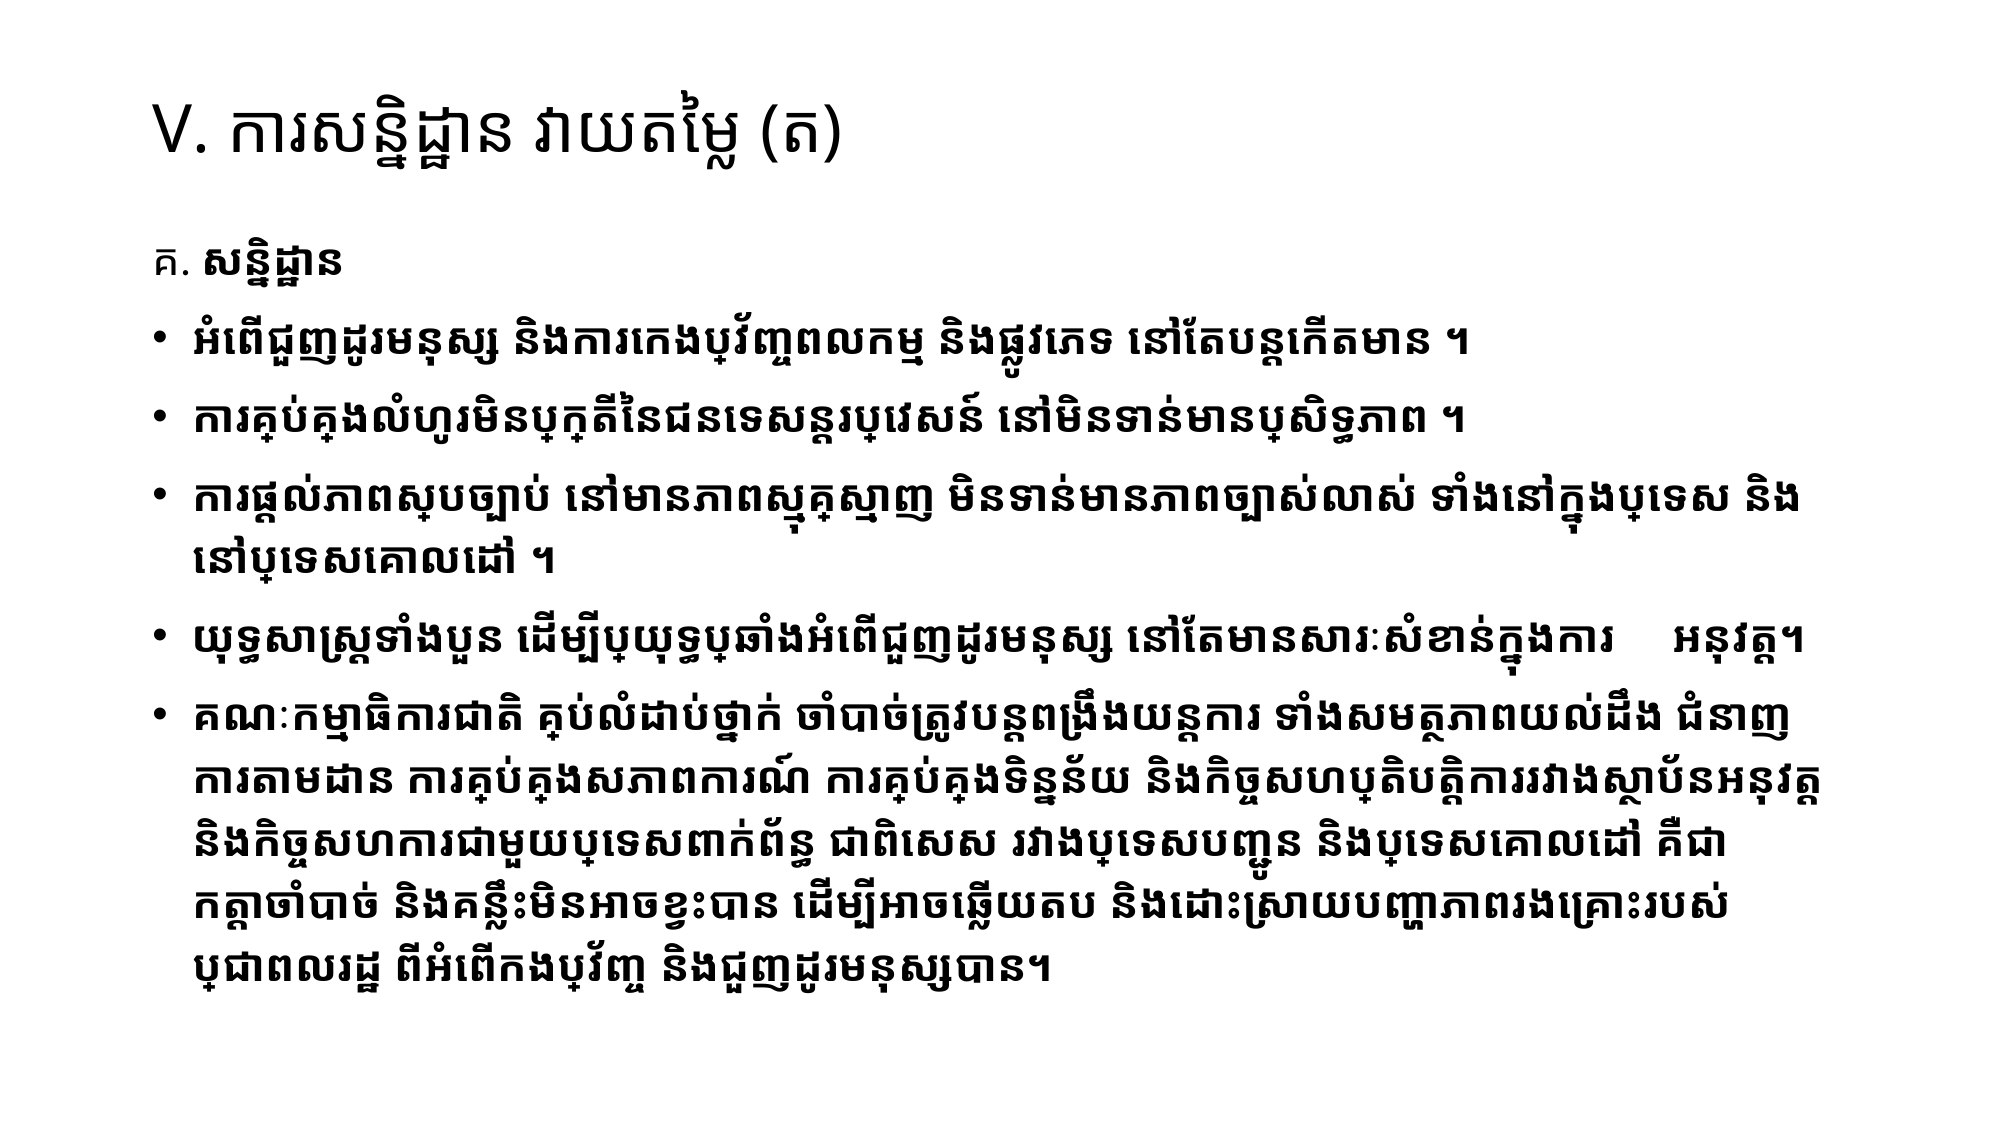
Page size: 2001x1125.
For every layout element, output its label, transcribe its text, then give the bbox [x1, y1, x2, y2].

title V. ការសន្និដ្ឋាន វាយតម្លៃ (ត) [137, 59, 1863, 202]
list គ. សន្និដ្ឋាន អំពើជួញដូរមនុស្ស និងការកេងប្រវ័ញ្ចពលកម្ម និងផ្លូវភេទ នៅតែបន្តកើតមាន ។ ការគ្រប់គ្រងលំហូរមិនប្រក្រតីនៃជនទេសន្តរប្រវេសន៍ នៅមិនទាន់មានប្រសិទ្ធភាព ។ ការផ្តល់ភាពស្របច្បាប់ នៅមានភាពស្មុគ្រស្មាញ មិនទាន់មានភាពច្បាស់លាស់ ទាំងនៅក្នុងប្រទេស និងនៅប្រទេសគោលដៅ ។ យុទ្ធសាស្រ្តទាំងបួន ដើម្បីប្រយុទ្ធប្រឆាំងអំពើជួញដូរមនុស្ស នៅតែមានសារៈសំខាន់ក្នុងការ អនុវត្ត។ គណៈកម្មាធិការជាតិ គ្រប់លំដាប់ថ្នាក់ ចាំបាច់ត្រូវបន្តពង្រឹងយន្តការ ទាំងសមត្ថភាពយល់ដឹង ជំនាញ ការតាមដាន ការគ្រប់គ្រងសភាពការណ៍ ការគ្រប់គ្រងទិន្នន័យ និងកិច្ចសហប្រតិបត្តិការរវាងស្ថាប័នអនុវត្ត និងកិច្ចសហការជាមួយប្រទេសពាក់ព័ន្ធ ជាពិសេស រវាងប្រទេសបញ្ជូន និងប្រទេសគោលដៅ គឺជាកត្តាចាំបាច់ និងគន្លឹះមិនអាចខ្វះបាន ដើម្បីអាចឆ្លើយតប និងដោះស្រាយបញ្ហាភាពរងគ្រោះរបស់ប្រជាពលរដ្ឋ ពីអំពើកងប្រវ័ញ្ច និងជួញដូរមនុស្សបាន។ [137, 230, 1863, 1014]
